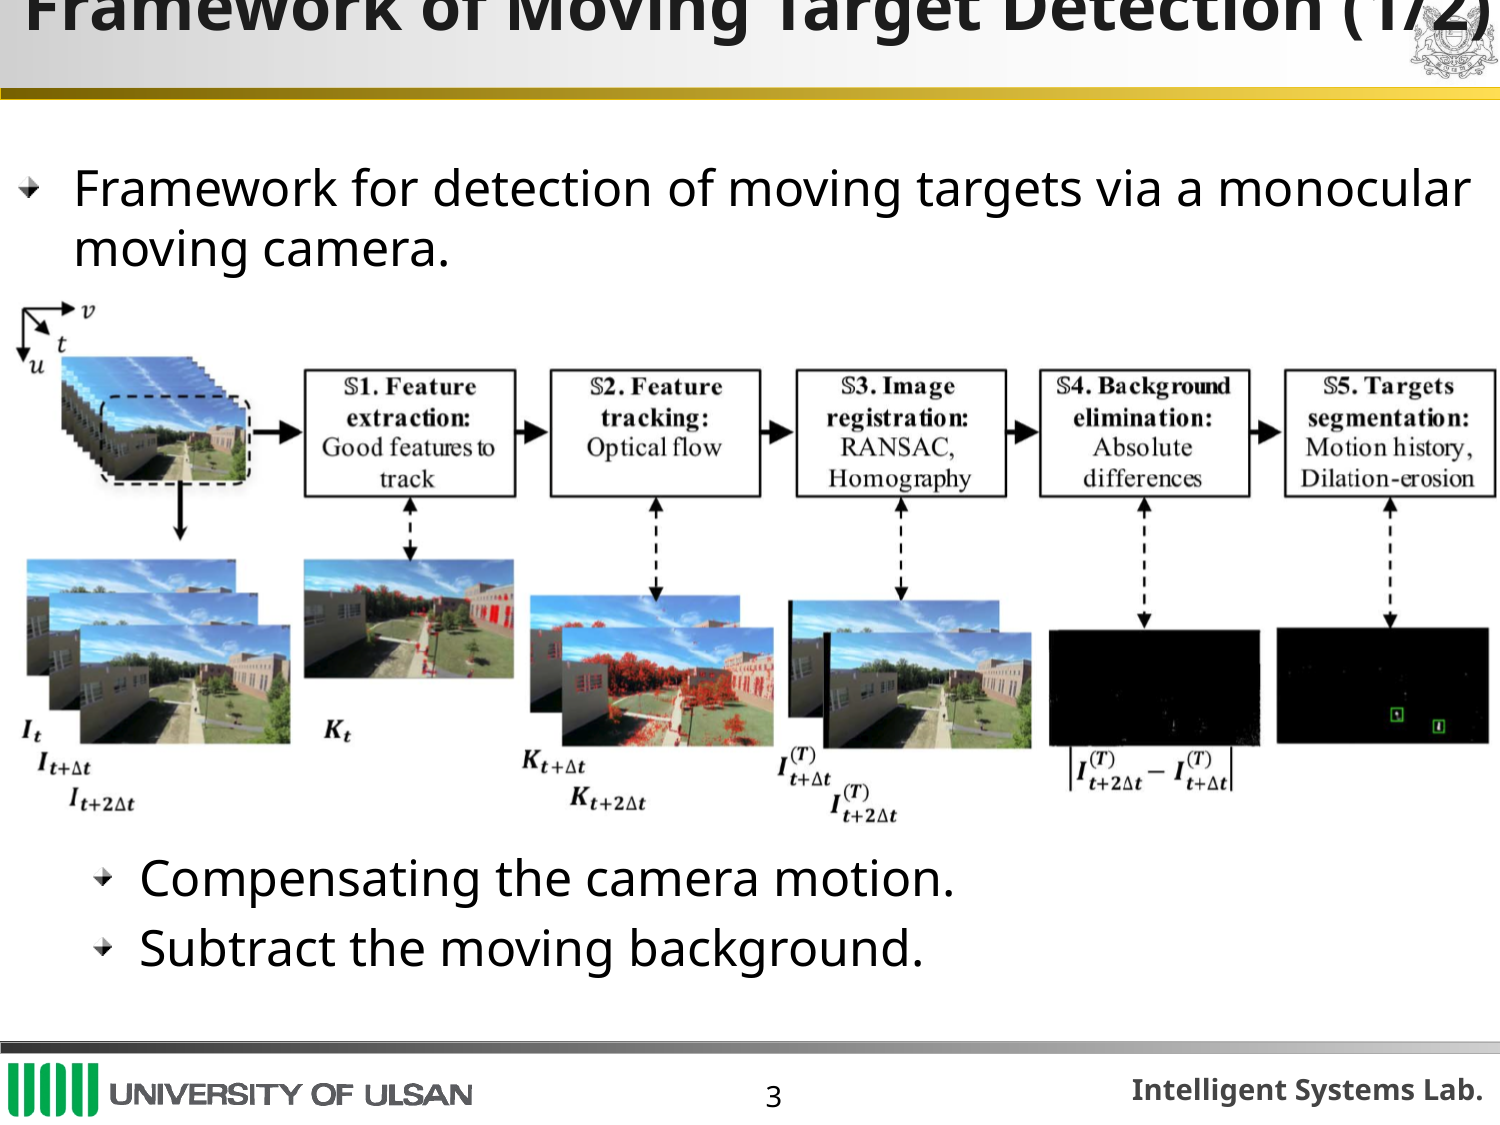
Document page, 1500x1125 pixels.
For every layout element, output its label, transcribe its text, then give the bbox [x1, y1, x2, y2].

picture [5, 1058, 101, 1118]
picture [92, 866, 112, 886]
picture [17, 175, 39, 198]
picture [0, 299, 1500, 826]
list Framework for detection of moving targets via a monocular moving camera. Compensating the camera motion. Subtract the moving background. [2, 149, 1500, 298]
picture [92, 936, 112, 956]
list Framework for detection of moving targets via a monocular moving camera. Compensating the camera motion. Subtract the moving background. [2, 833, 1500, 1050]
title Framework of Moving Target Detection (1/2) [0, 0, 1500, 88]
